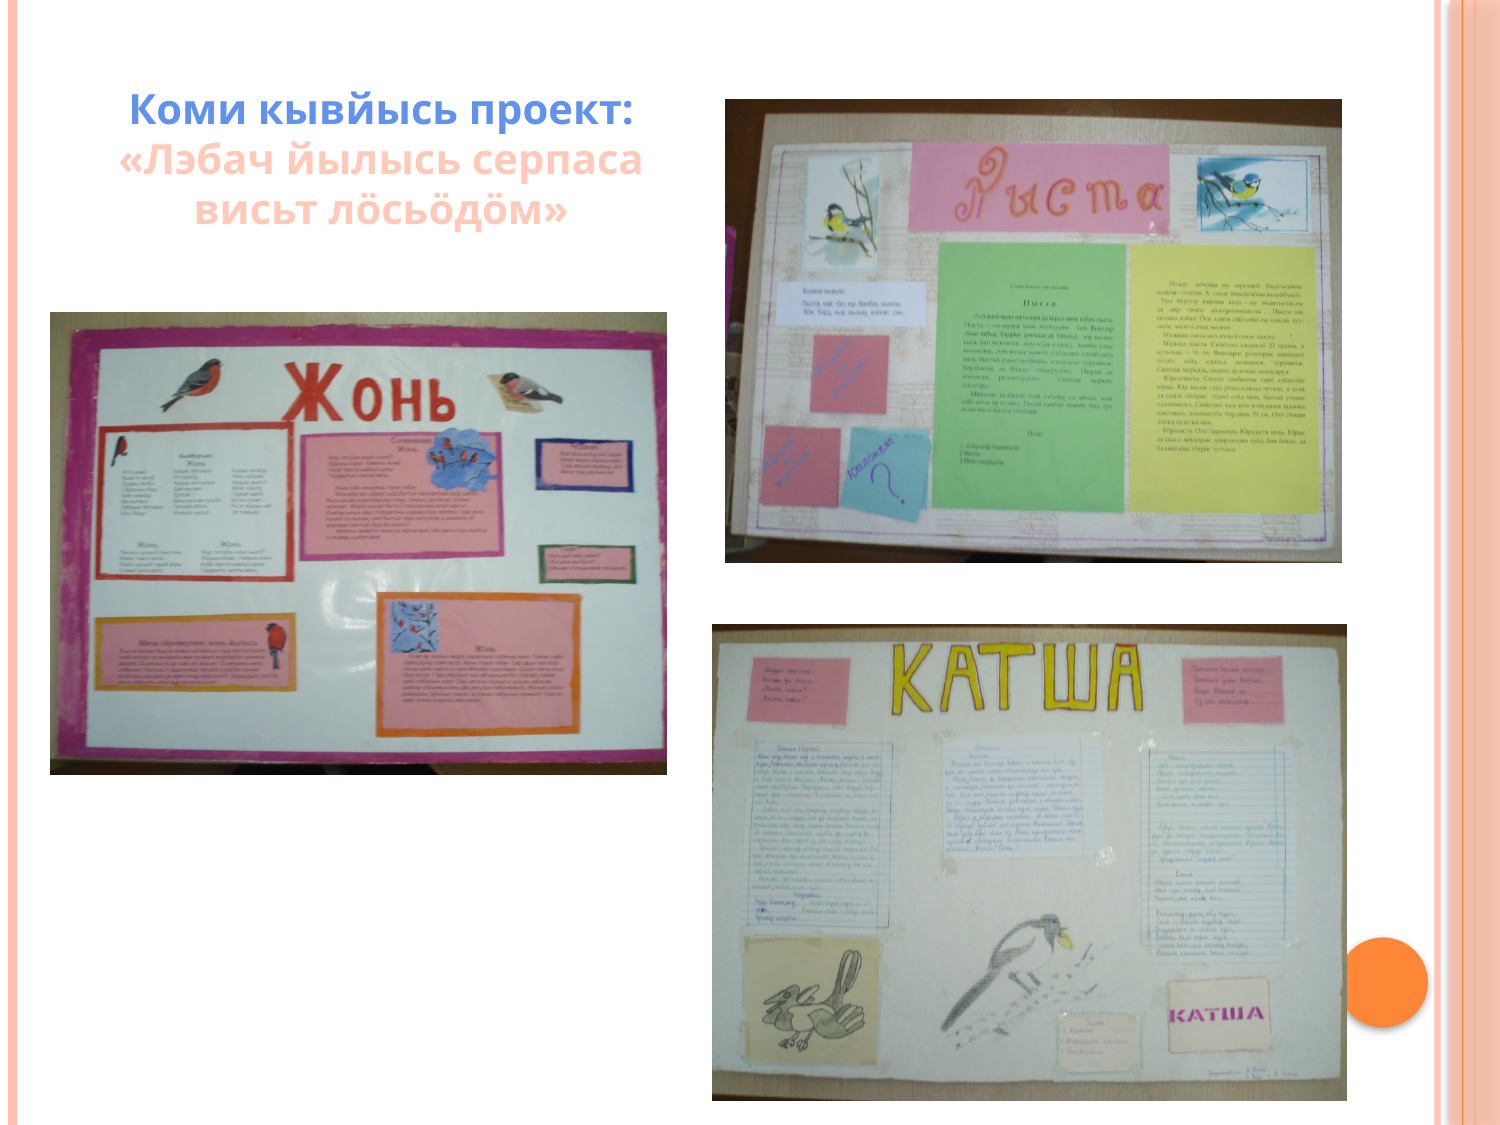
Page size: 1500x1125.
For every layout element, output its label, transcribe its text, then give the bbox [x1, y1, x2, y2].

picture [711, 624, 1347, 1101]
text_box Коми кывйысь проект: «Лэбач йылысь серпаса висьт лöсьöдöм» [87, 75, 675, 240]
picture [724, 99, 1343, 563]
picture [49, 311, 668, 776]
